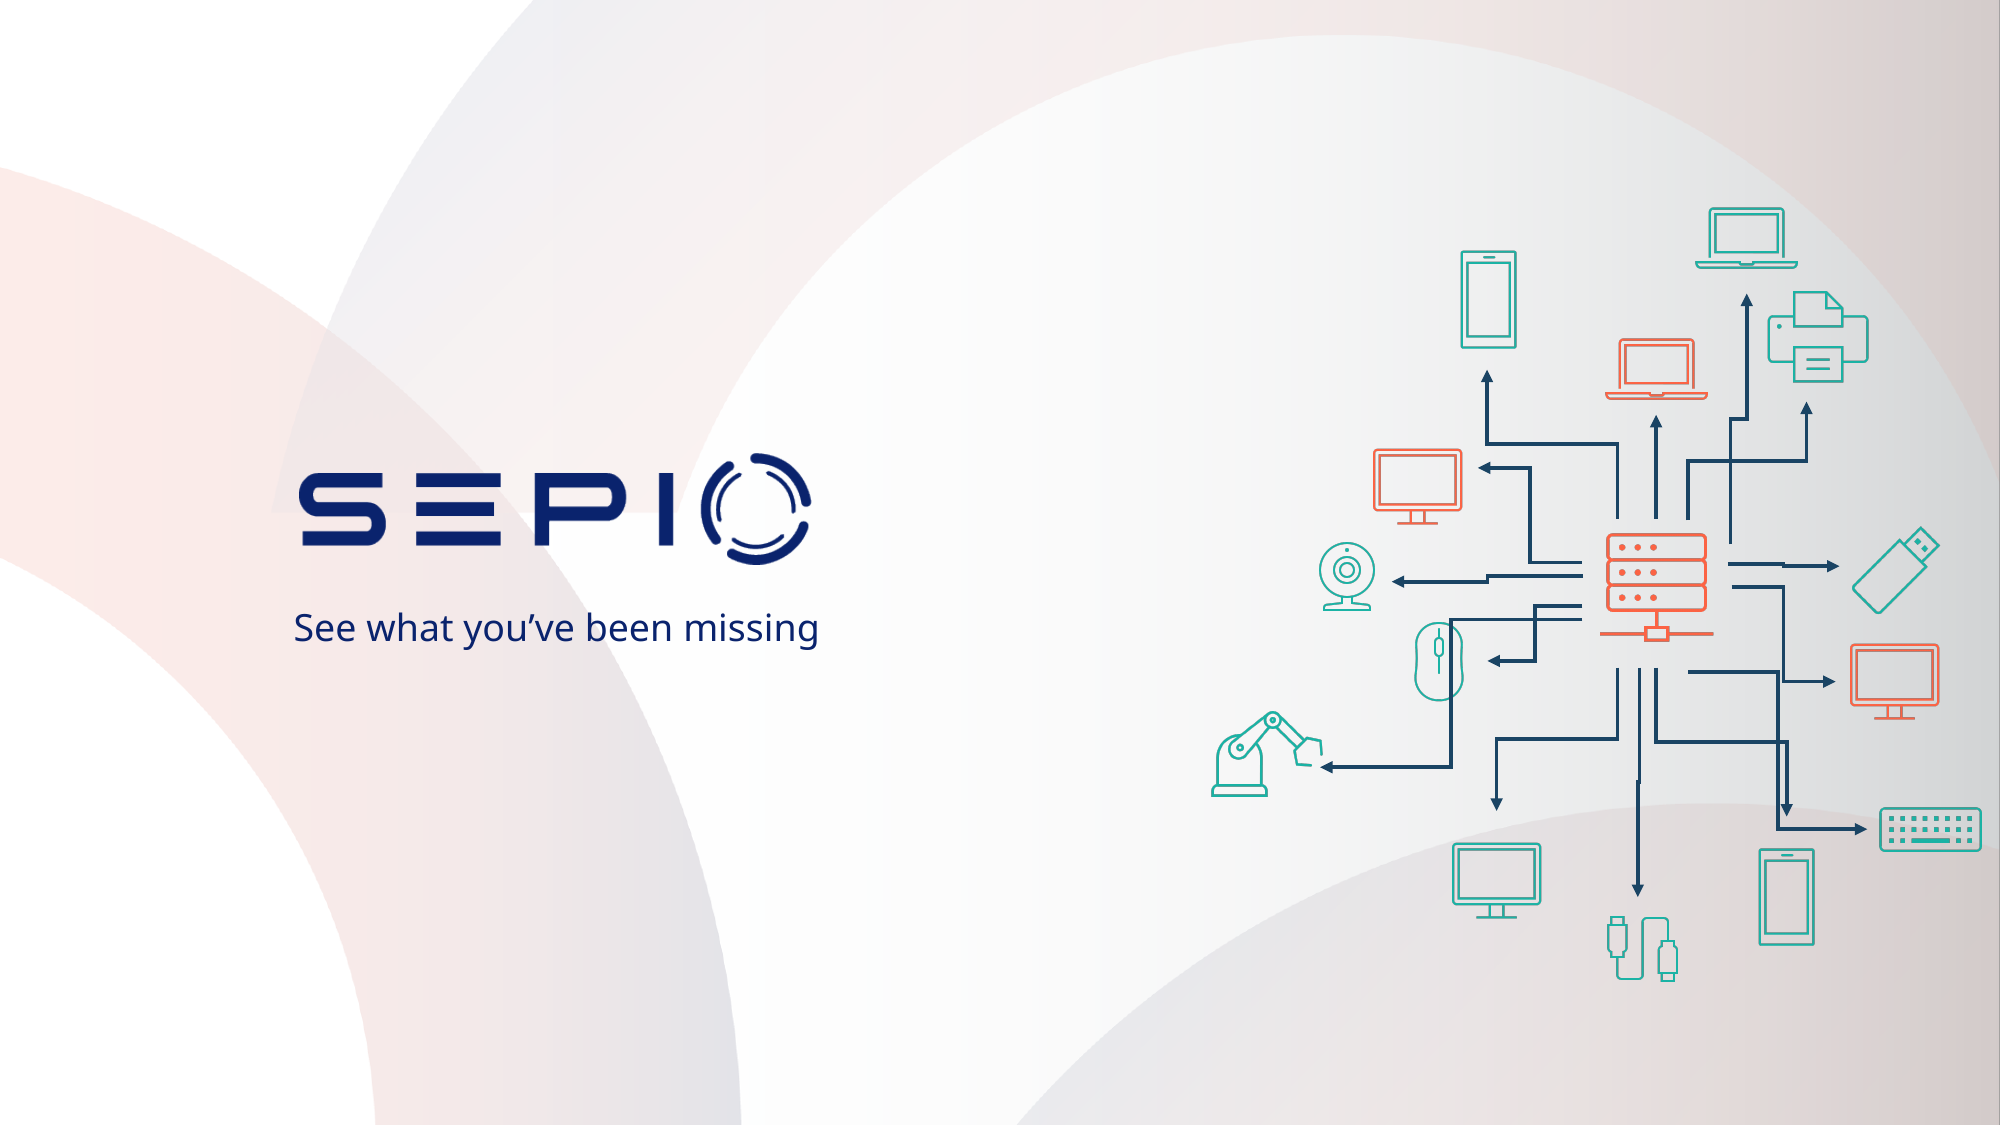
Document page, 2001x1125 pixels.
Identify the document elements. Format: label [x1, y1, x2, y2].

picture [0, 0, 2000, 1125]
text_box [1692, 184, 1800, 279]
text_box [1695, 671, 1984, 883]
text_box [1692, 530, 1722, 545]
text_box [1364, 314, 1432, 527]
text_box [1443, 715, 1589, 934]
text_box [1687, 280, 1873, 521]
text_box [1435, 246, 1618, 519]
text_box [1727, 509, 1957, 629]
text_box [1594, 667, 1691, 998]
text_box [1299, 528, 1584, 625]
text_box [1696, 891, 1840, 951]
text_box [1206, 619, 1583, 816]
text_box [1586, 314, 1948, 670]
